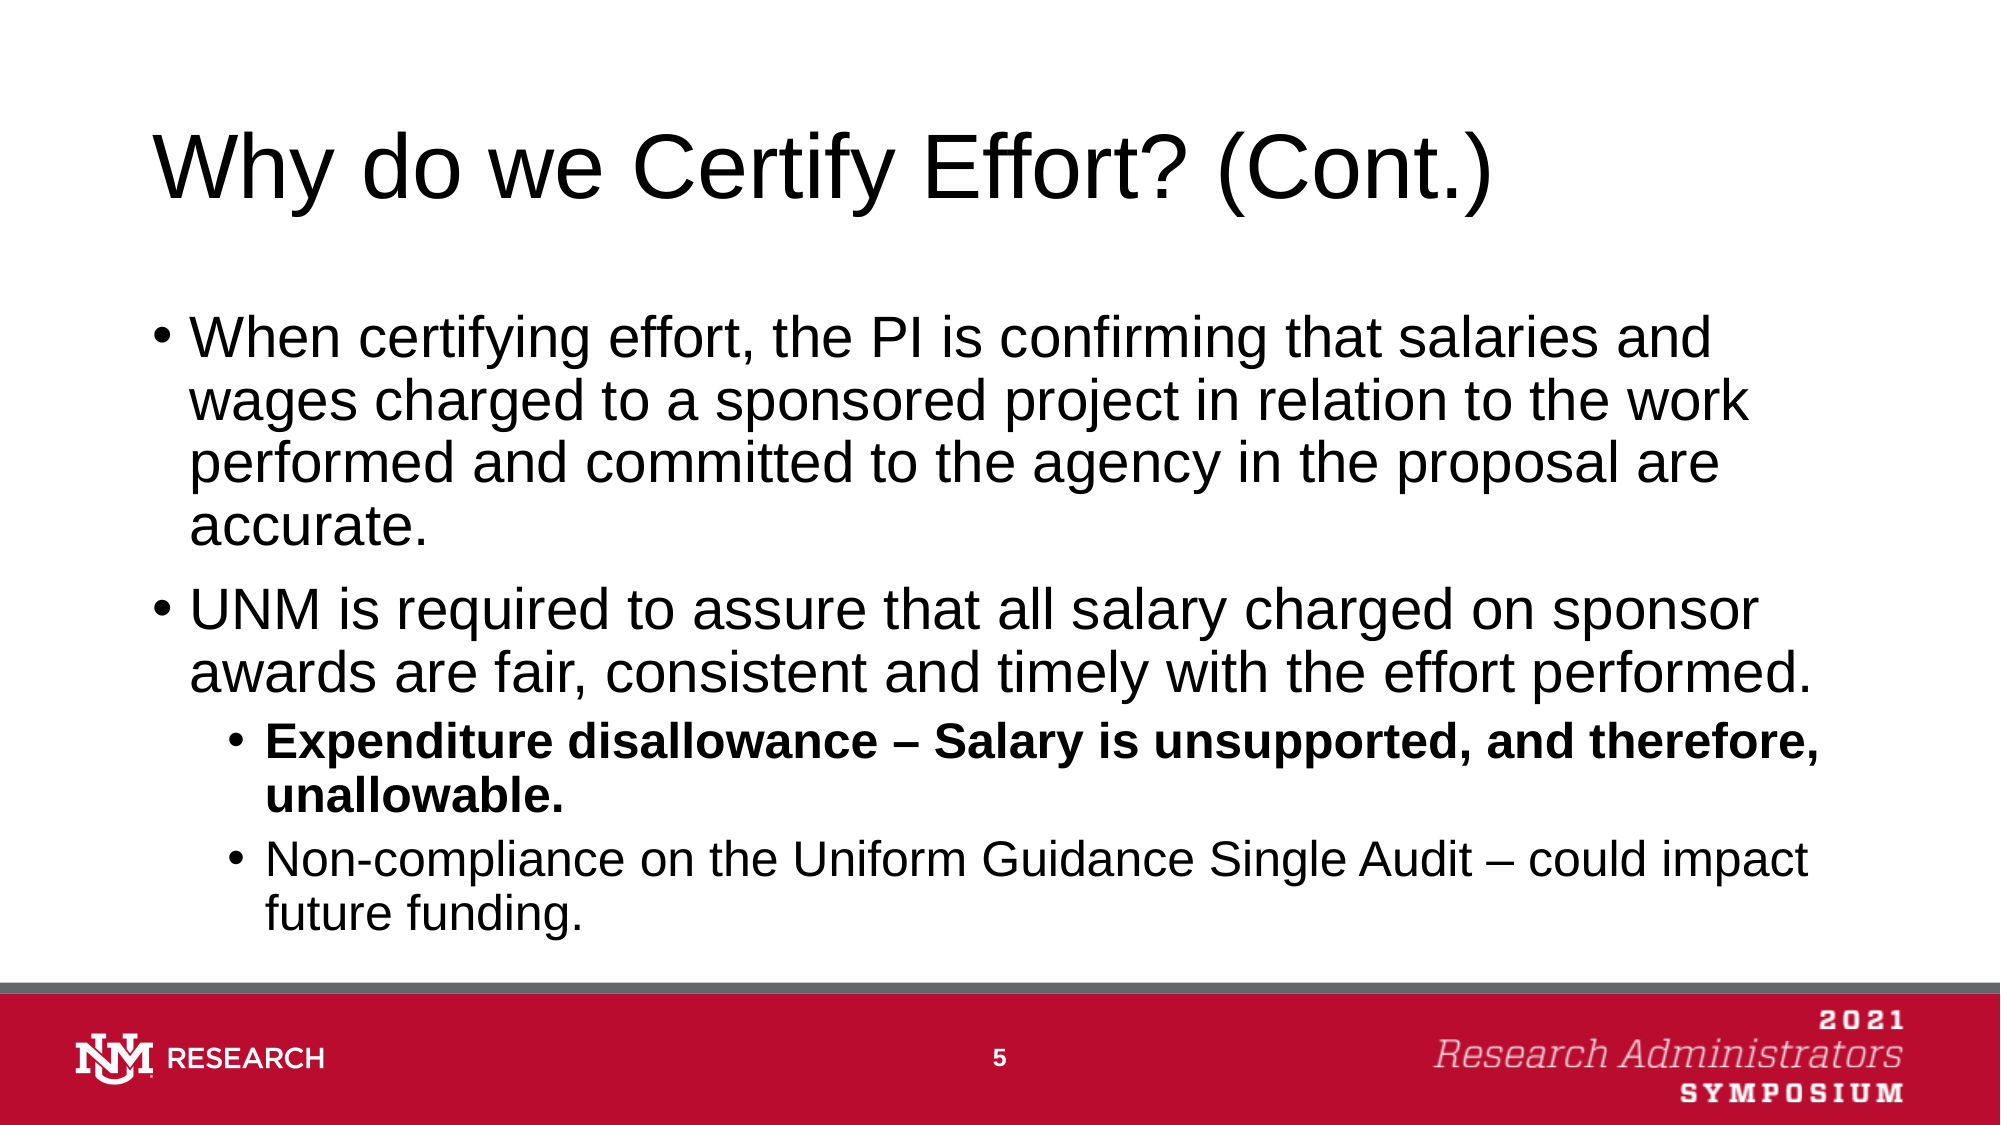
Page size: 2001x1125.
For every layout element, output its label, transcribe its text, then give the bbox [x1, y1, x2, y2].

slide_number 5 [774, 1026, 1225, 1087]
title Why do we Certify Effort? (Cont.) [137, 59, 1863, 278]
list When certifying effort, the PI is confirming that salaries and wages charged to a sponsored project in relation to the work performed and committed to the agency in the proposal are accurate. UNM is required to assure that all salary charged on sponsor awards are fair, consistent and timely with the effort performed. Expenditure disallowance – Salary is unsupported, and therefore, unallowable. Non-compliance on the Uniform Guidance Single Audit – could impact future funding. [137, 299, 1863, 1014]
picture [60, 1018, 339, 1100]
